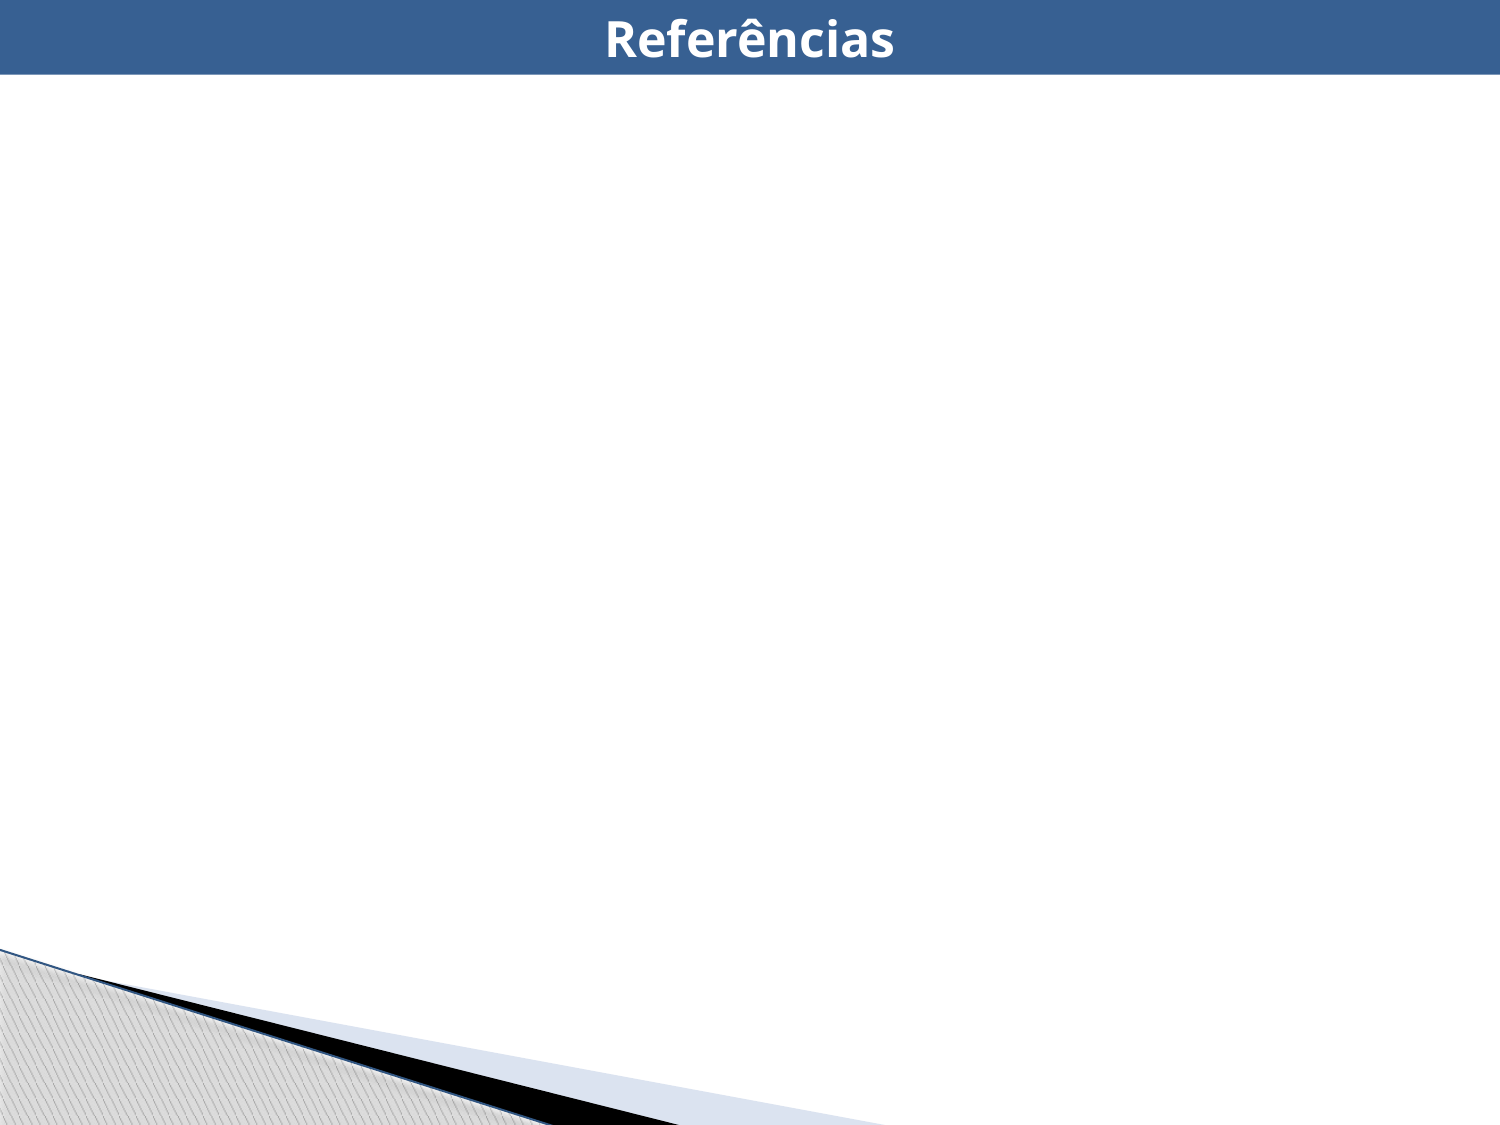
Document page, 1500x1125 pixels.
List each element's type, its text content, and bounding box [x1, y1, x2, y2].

text_box Referências [0, 0, 1500, 75]
